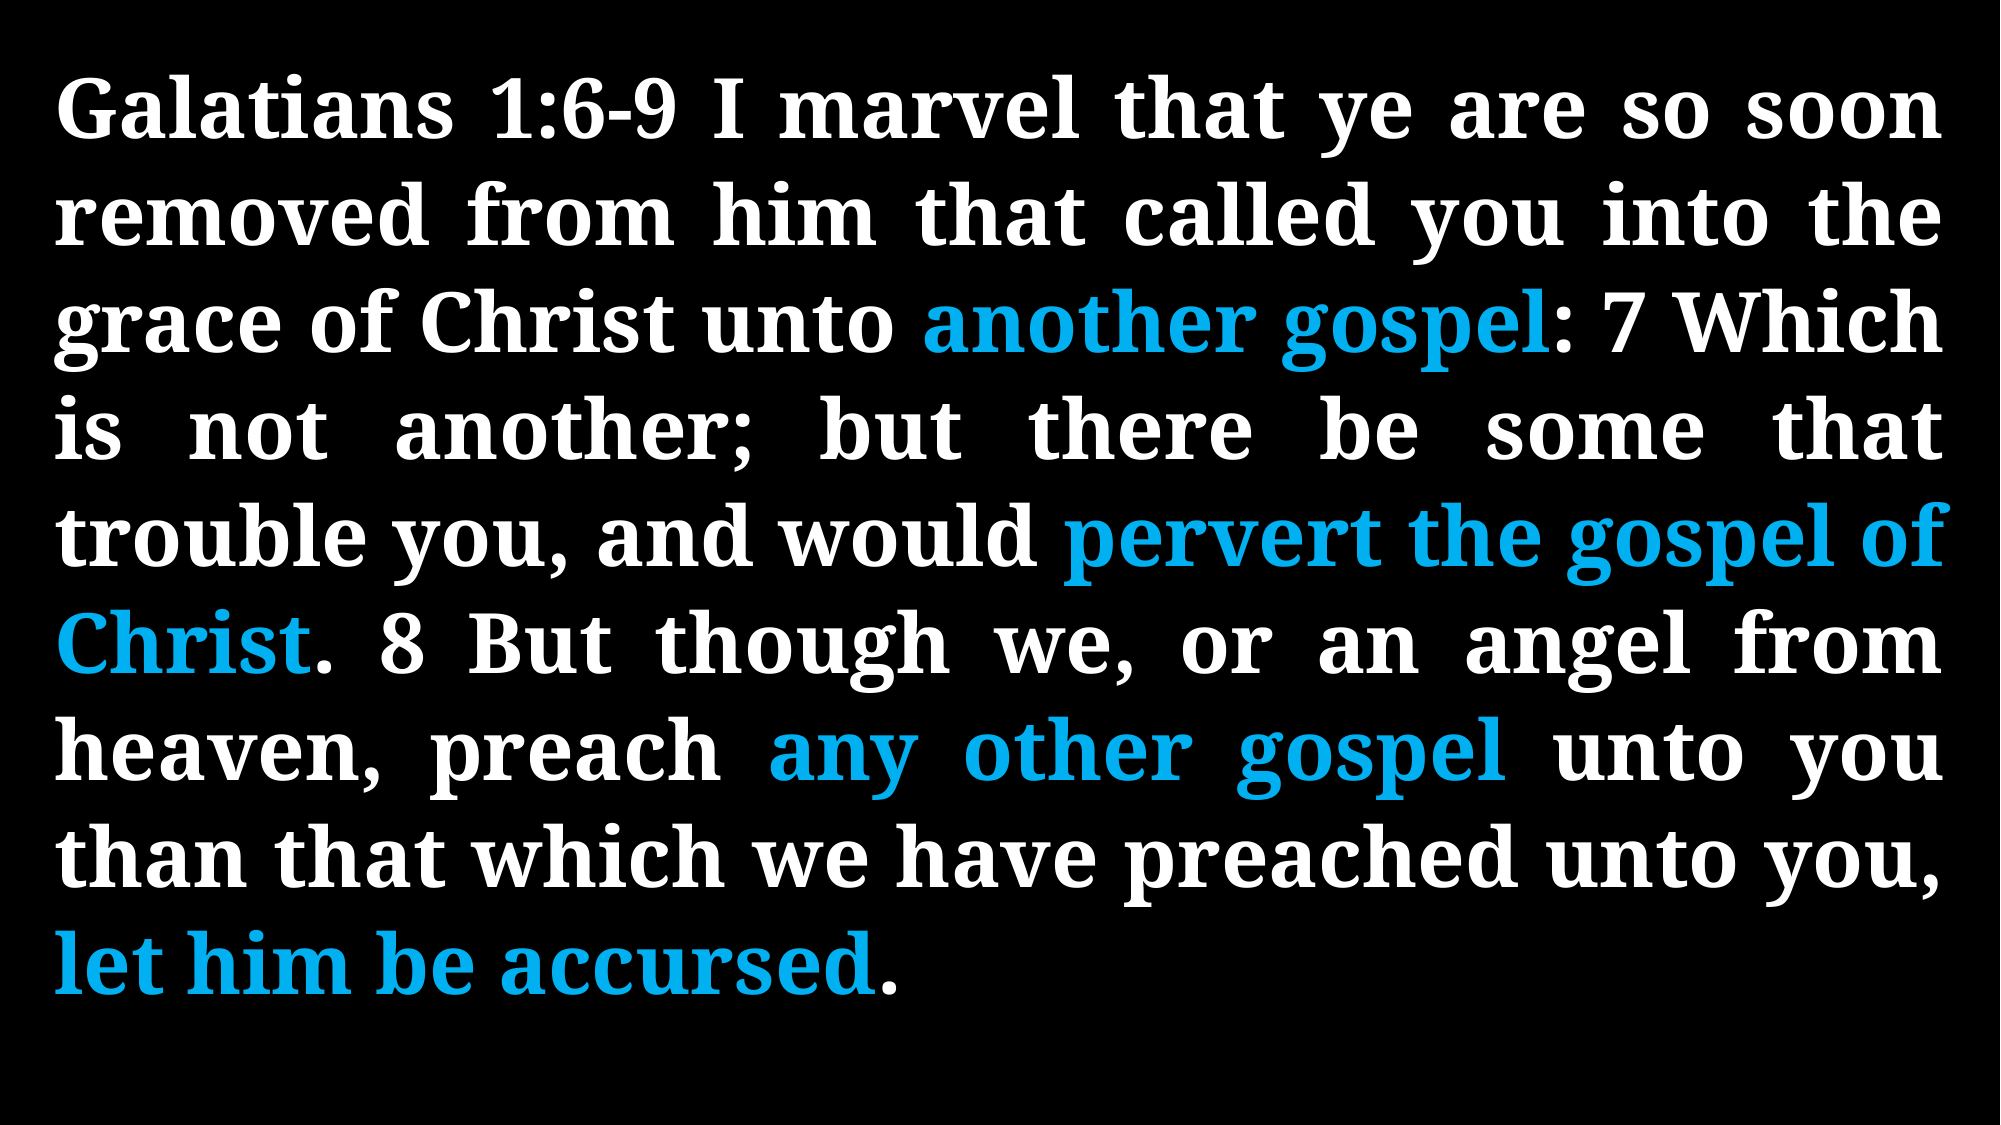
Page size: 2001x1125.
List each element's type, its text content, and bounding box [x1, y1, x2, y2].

text_box Galatians 1:6-9 I marvel that ye are so soon removed from him that called you into the grace of Christ unto another gospel: 7 Which is not another; but there be some that trouble you, and would pervert the gospel of Christ. 8 But though we, or an angel from heaven, preach any other gospel unto you than that which we have preached unto you, let him be accursed. [39, 40, 1961, 1019]
